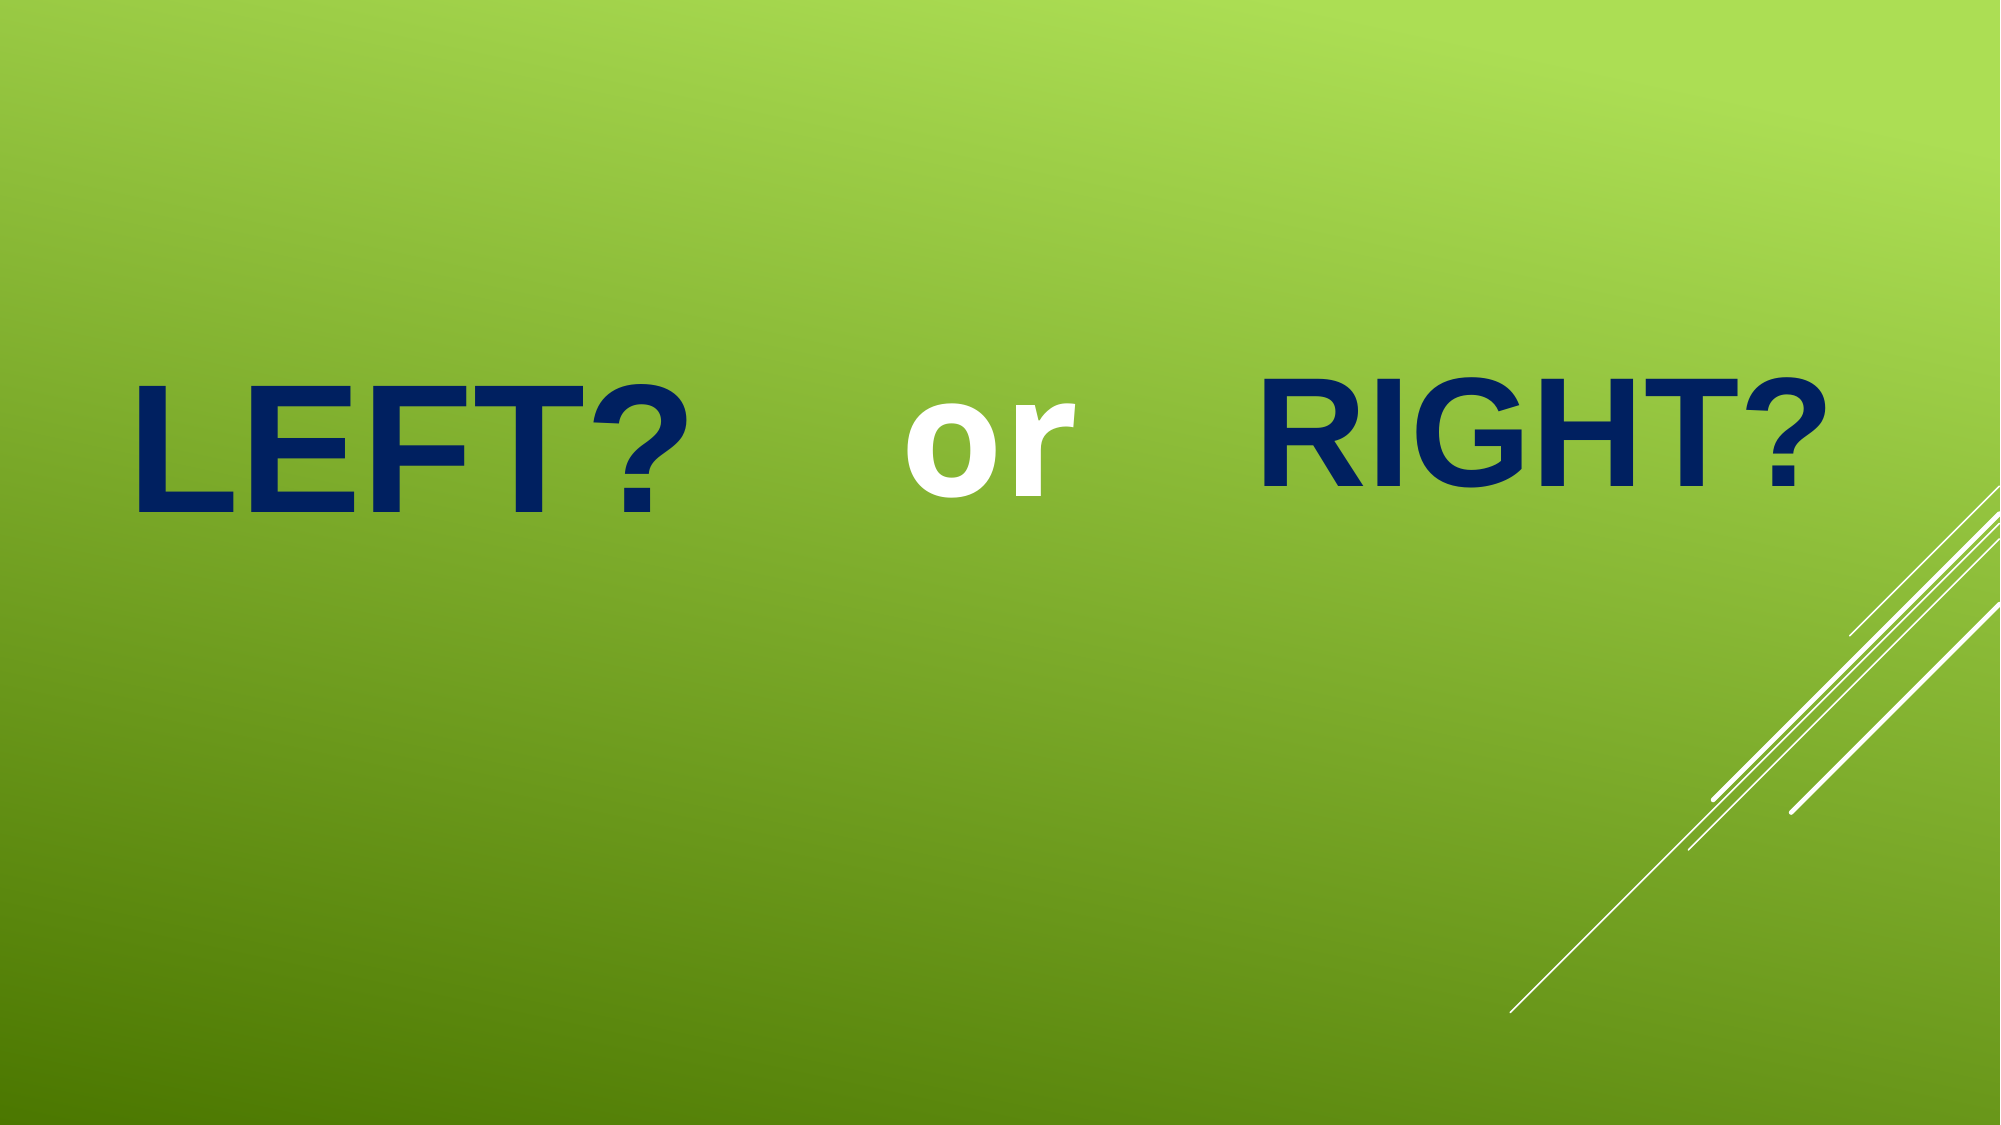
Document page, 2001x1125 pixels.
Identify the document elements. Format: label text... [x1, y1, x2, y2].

text_box LEFT? [112, 321, 771, 658]
list RIGHT? [1239, 322, 1914, 659]
text_box or [885, 322, 1094, 538]
